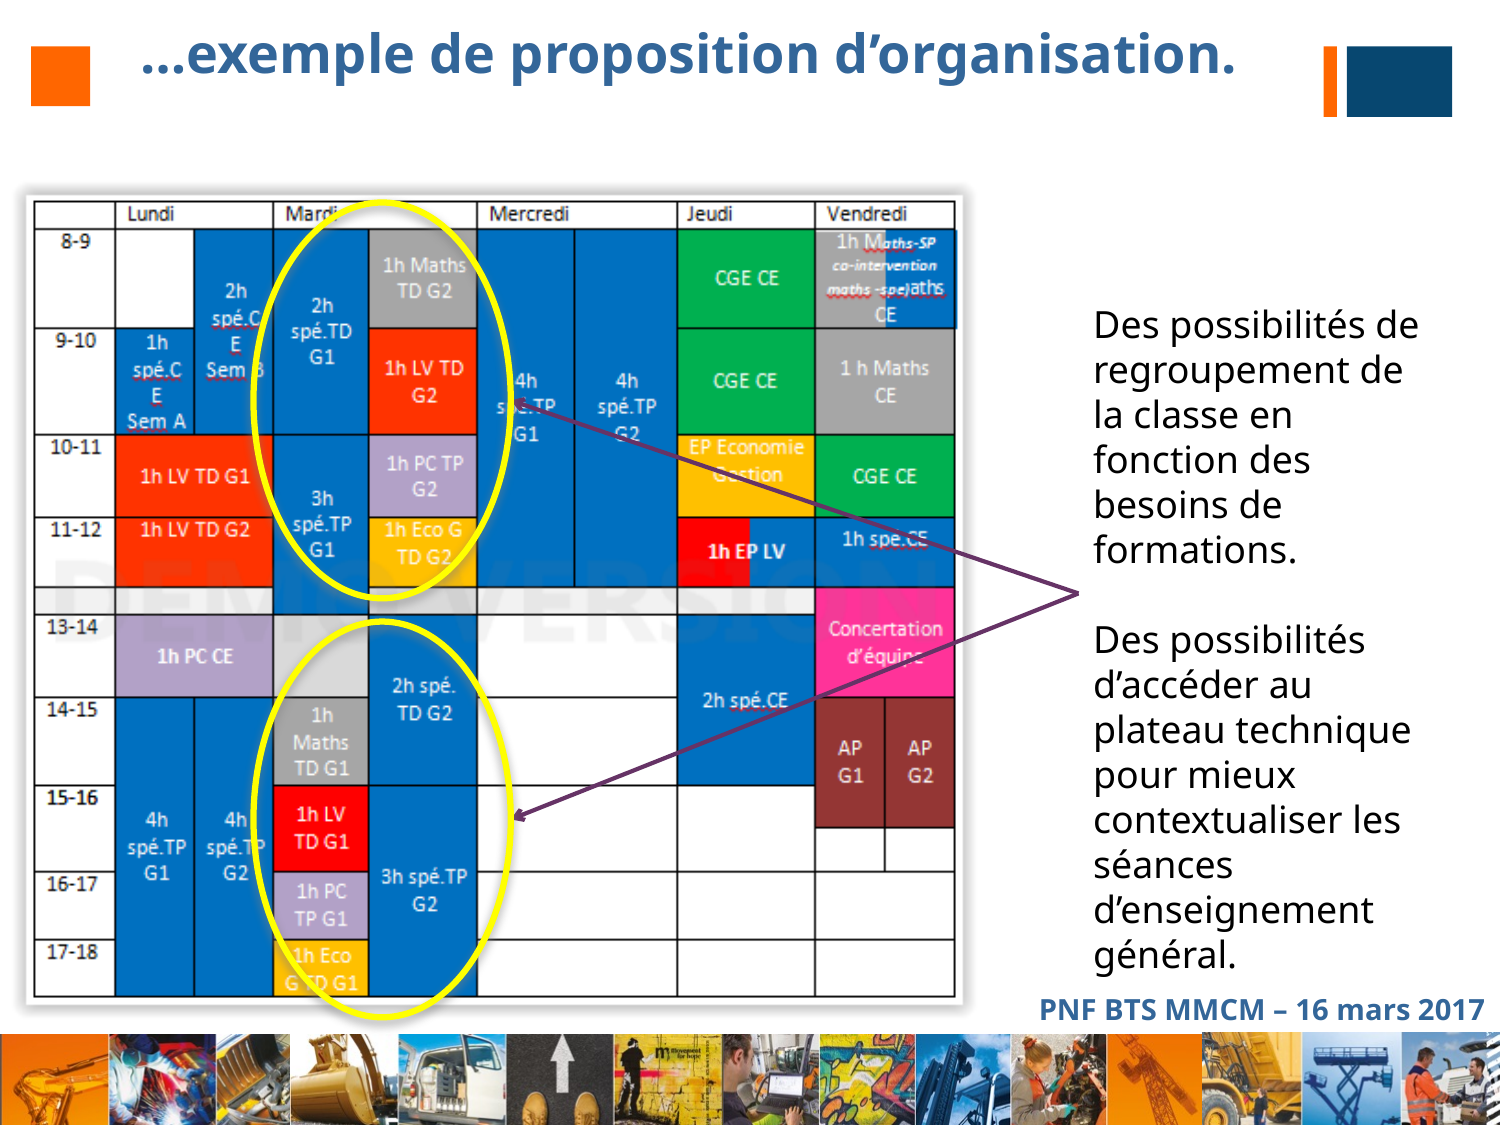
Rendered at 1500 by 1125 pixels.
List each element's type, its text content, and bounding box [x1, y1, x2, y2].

text_box Des possibilités de regroupement de la classe en fonction des besoins de formations. Des possibilités d’accéder au plateau technique pour mieux contextualiser les séances d’enseignement général. [1078, 203, 1459, 984]
text_box …exemple de proposition d’organisation. [111, 12, 1267, 155]
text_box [510, 399, 1079, 550]
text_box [510, 551, 1079, 820]
picture [9, 178, 979, 1021]
picture [0, 1032, 1500, 1125]
